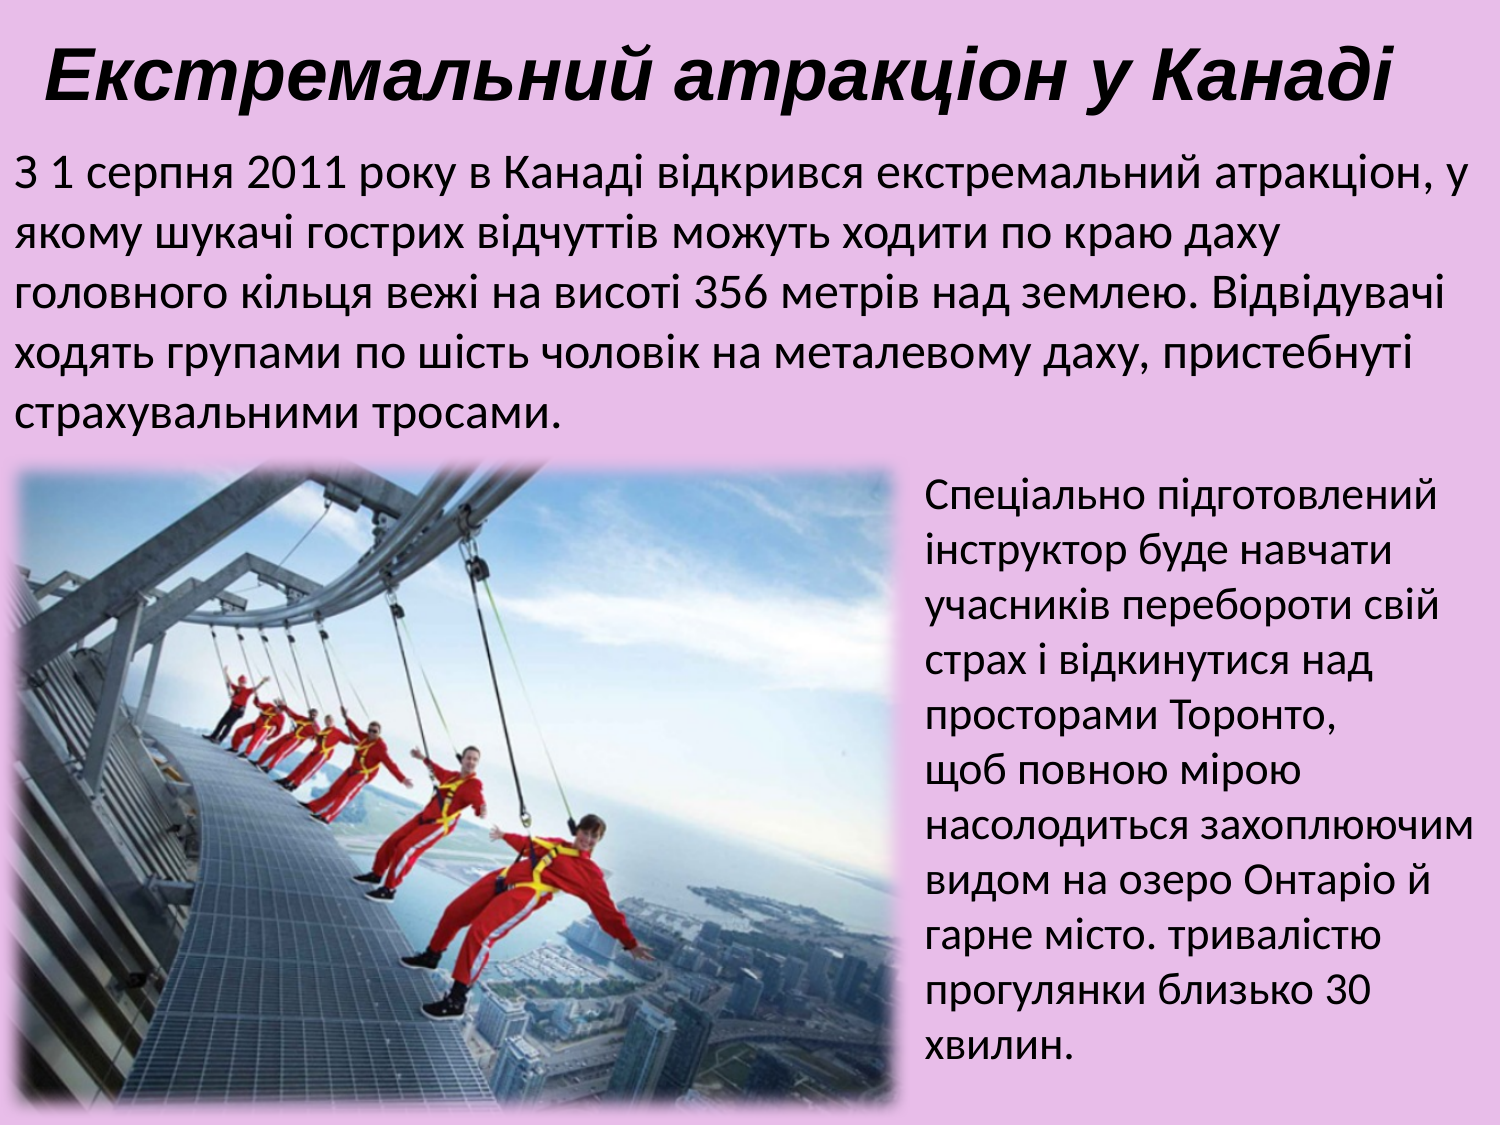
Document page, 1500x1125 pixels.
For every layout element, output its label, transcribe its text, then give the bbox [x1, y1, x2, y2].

picture [1, 454, 911, 1120]
text_box Екстремальний атракціон у Канаді [29, 18, 1500, 124]
text_box Спеціально підготовлений інструктор буде навчати учасників перебороти свій страх і відкинутися над просторами Торонто, щоб повною мірою насолодиться захоплюючим видом на озеро Онтаріо й гарне місто. тривалістю прогулянки близько 30 хвилин. [912, 456, 1495, 1076]
text_box З 1 серпня 2011 року в Канаді відкрився екстремальний атракціон, у якому шукачі гострих відчуттів можуть ходити по краю даху головного кільця вежі на висоті 356 метрів над землею. Відвідувачі ходять групами по шість чоловік на металевому даху, пристебнуті страхувальними тросами. [0, 131, 1500, 446]
